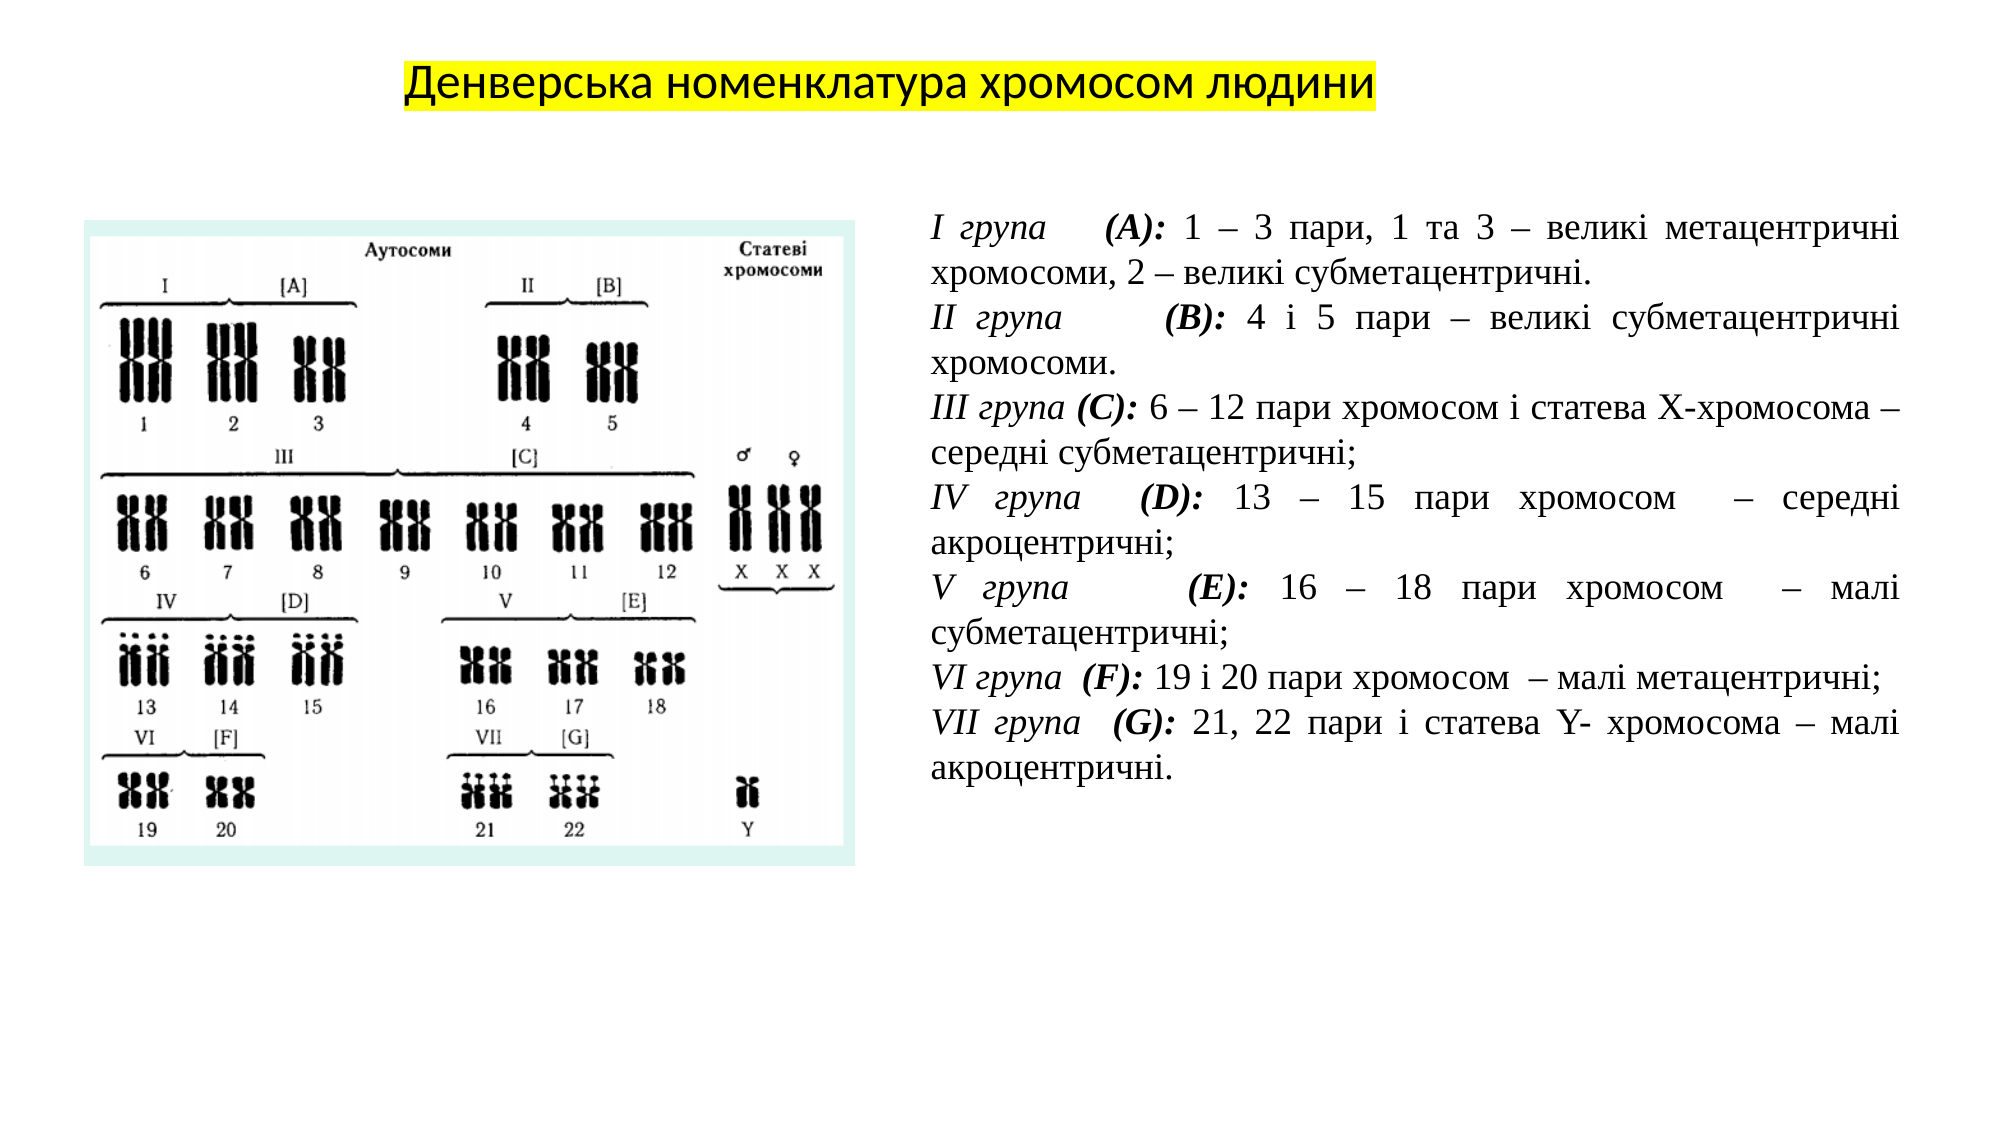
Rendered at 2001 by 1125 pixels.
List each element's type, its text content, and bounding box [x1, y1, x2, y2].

text_box Денверська номенклатура хромосом людини [389, 40, 1482, 116]
text_box І група (А): 1 – 3 пари, 1 та 3 – великі метацентричні хромосоми, 2 – великі субметацентричні. ІІ група (В): 4 і 5 пари – великі субметацентричні хромосоми. ІІІ група (С): 6 – 12 пари хромосом і статева Х-хромосома – середні субметацентричні; ІV група (D): 13 – 15 пари хромосом – середні акроцентричні; V група (Е): 16 – 18 пари хромосом – малі субметацентричні; VІ група (F): 19 і 20 пари хромосом – малі метацентричні; VІІ група (G): 21, 22 пари і статева Y- хромосома – малі акроцентричні. [915, 194, 1916, 795]
picture [84, 220, 856, 866]
